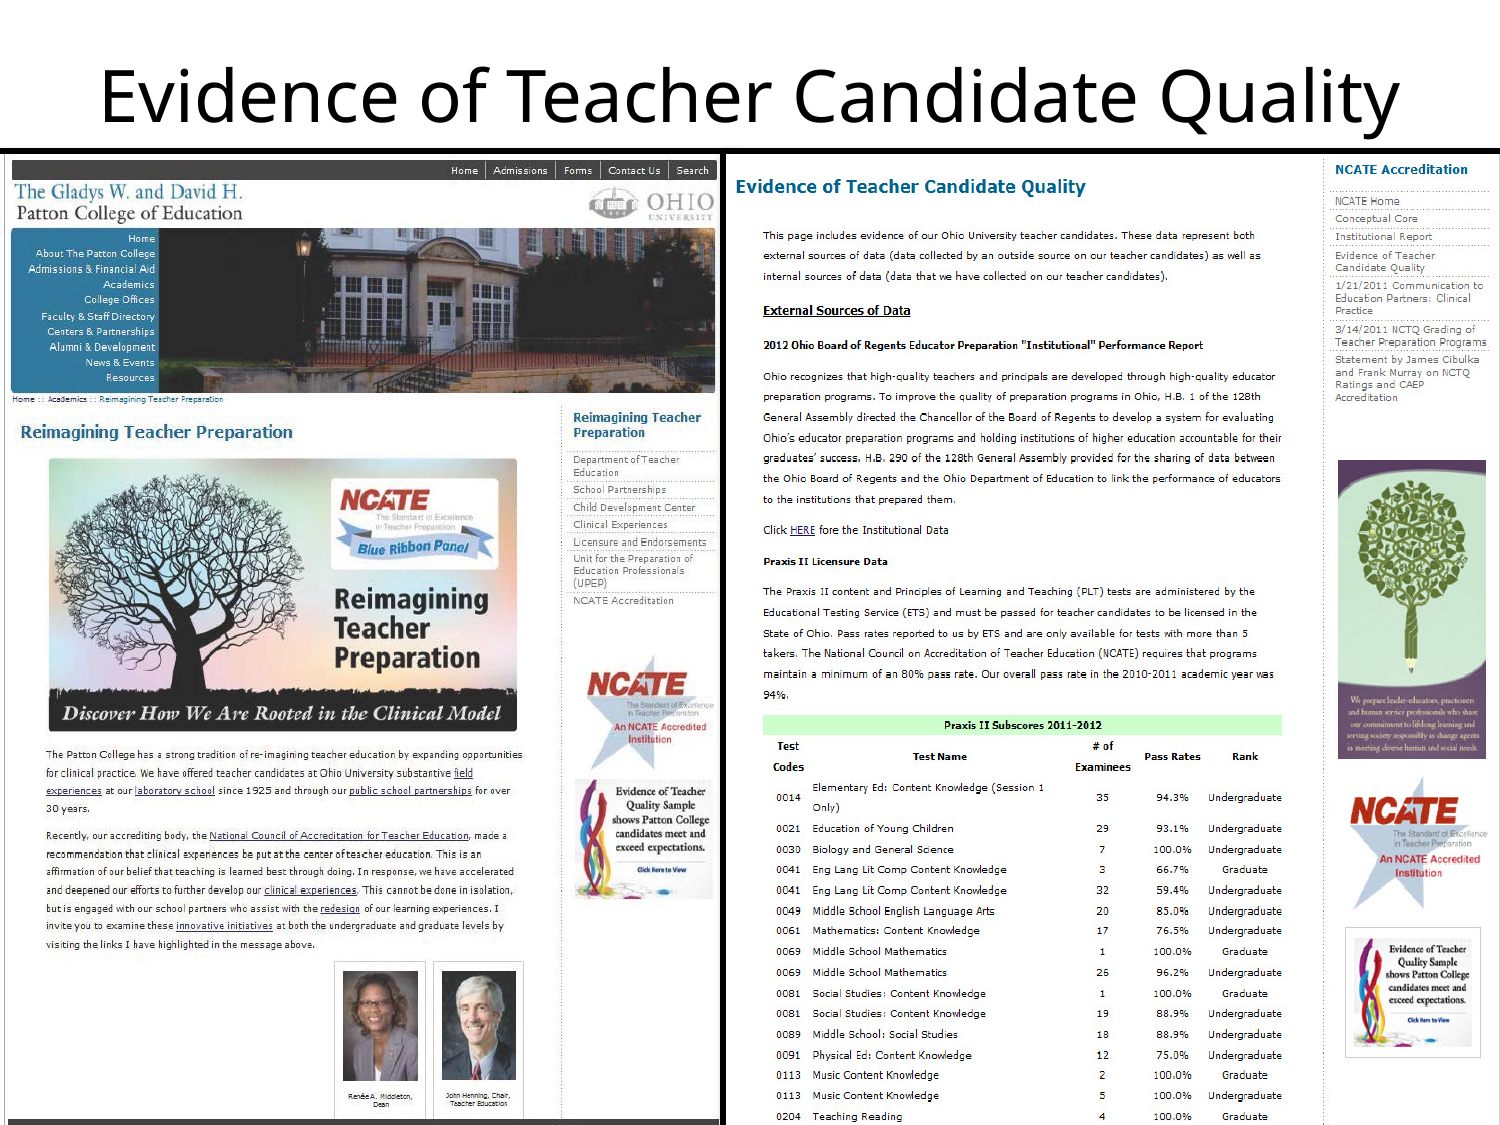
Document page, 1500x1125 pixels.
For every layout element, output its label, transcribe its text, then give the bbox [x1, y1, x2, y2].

picture [725, 154, 1500, 1125]
title Evidence of Teacher Candidate Quality [75, 0, 1425, 147]
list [0, 154, 723, 1125]
